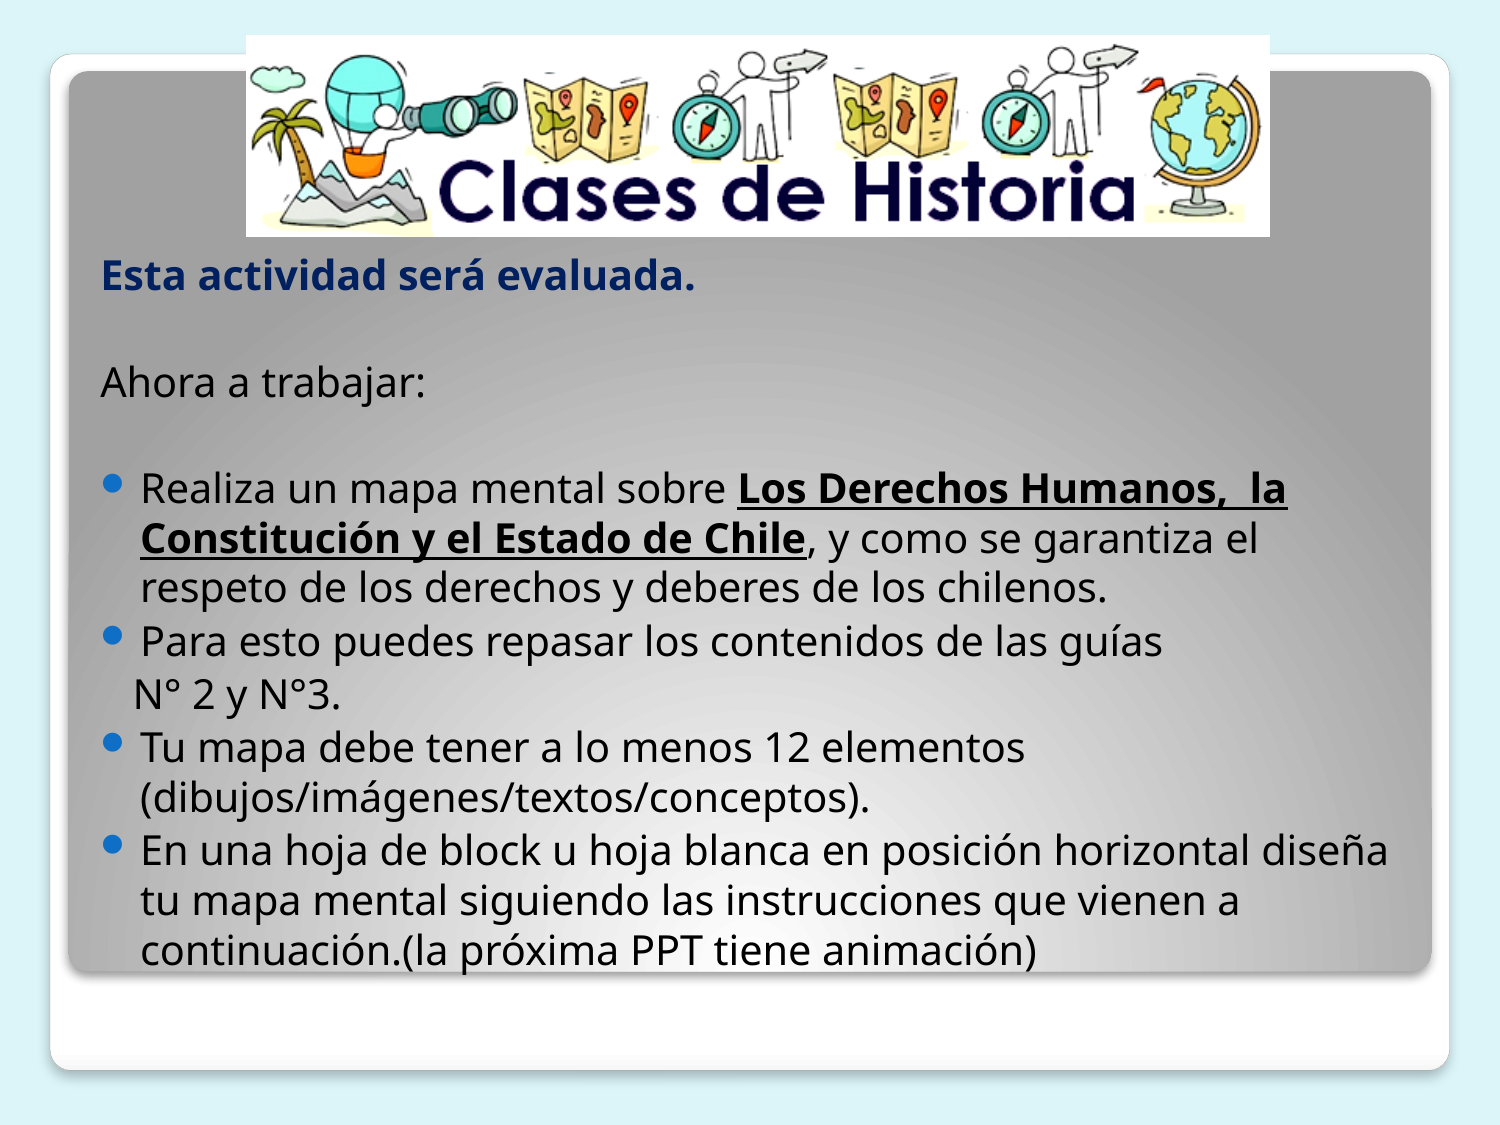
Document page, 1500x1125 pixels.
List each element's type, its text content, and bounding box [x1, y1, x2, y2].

picture [245, 34, 1270, 237]
list Esta actividad será evaluada. Ahora a trabajar: Realiza un mapa mental sobre Los Derechos Humanos, la Constitución y el Estado de Chile, y como se garantiza el respeto de los derechos y deberes de los chilenos. Para esto puedes repasar los contenidos de las guías N° 2 y N°3. Tu mapa debe tener a lo menos 12 elementos (dibujos/imágenes/textos/conceptos). En una hoja de block u hoja blanca en posición horizontal diseña tu mapa mental siguiendo las instrucciones que vienen a continuación.(la próxima PPT tiene animación) [70, 234, 1430, 985]
